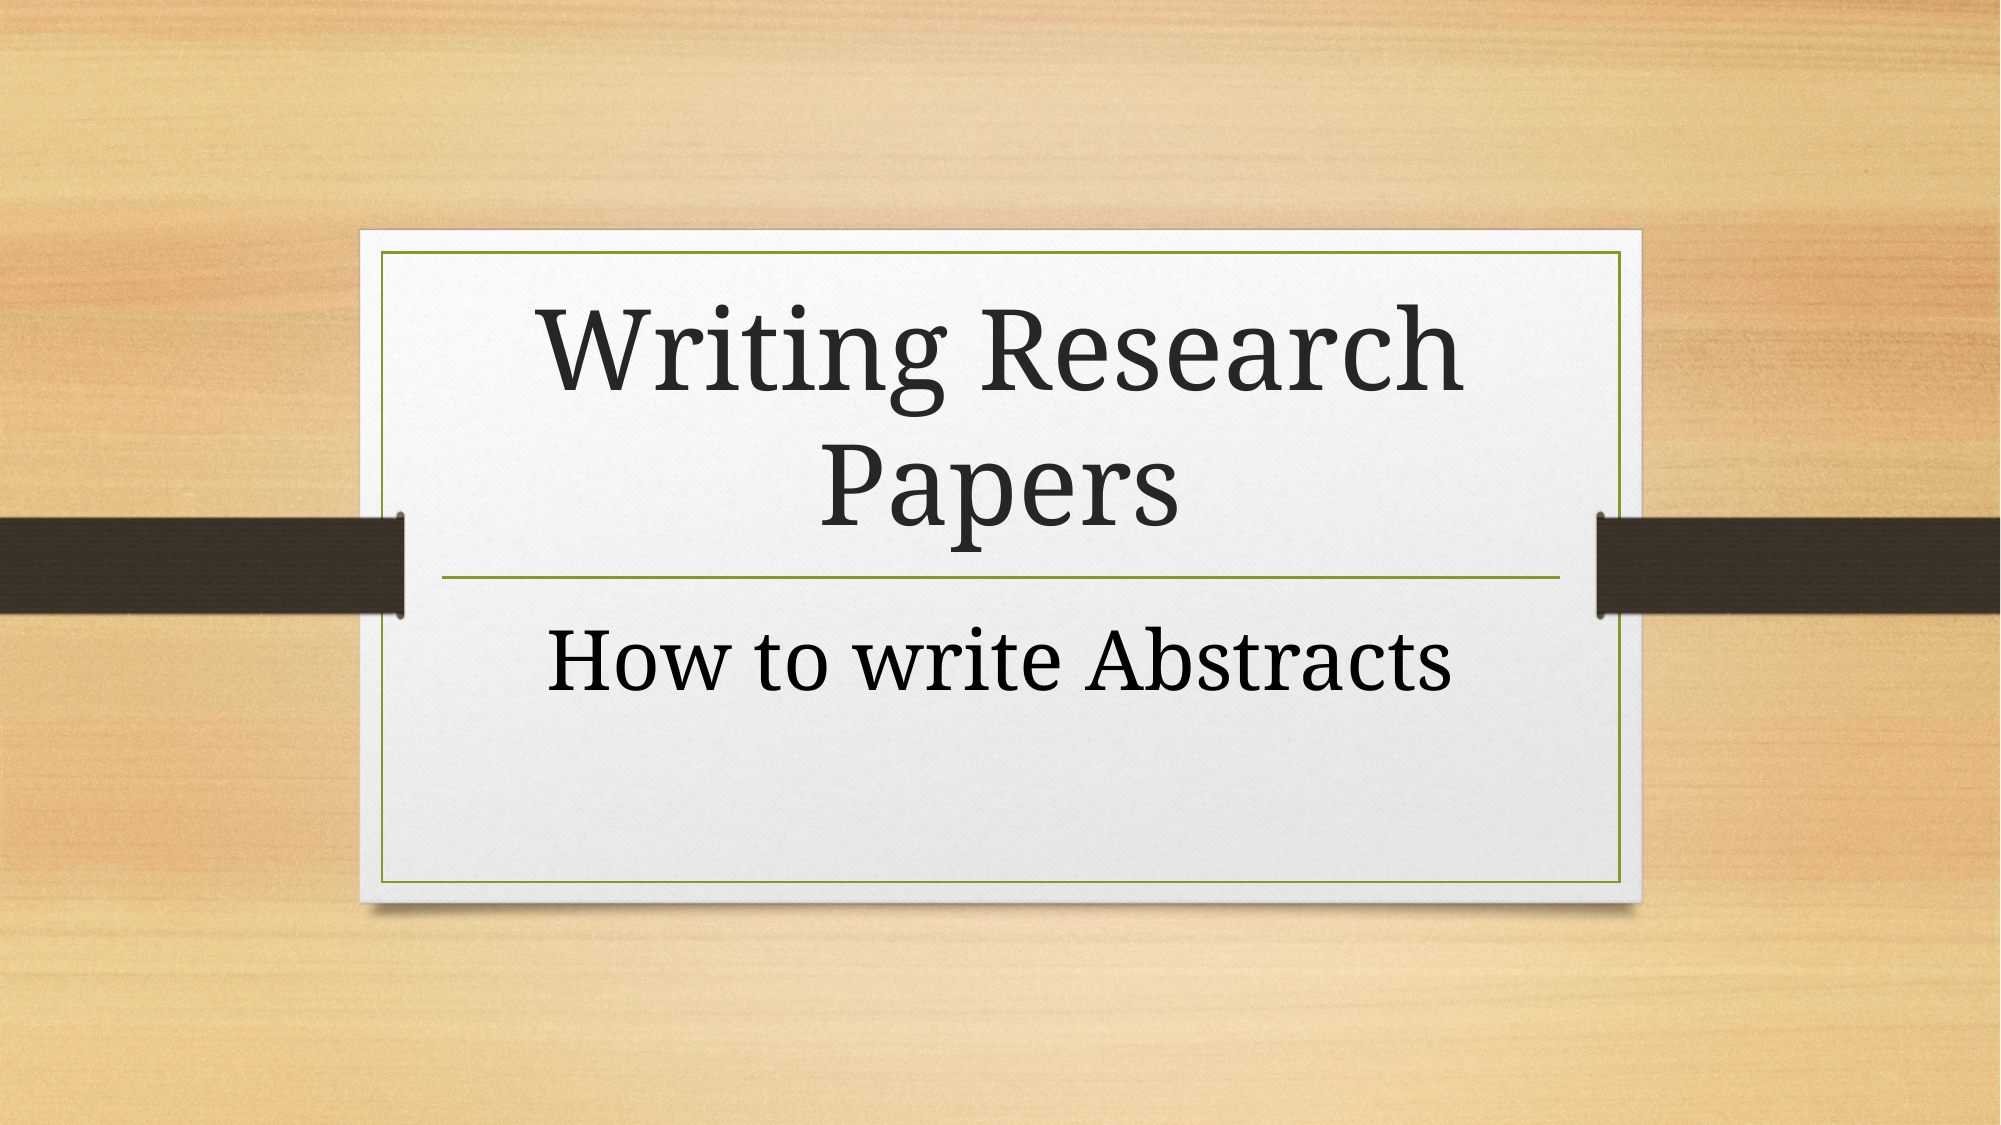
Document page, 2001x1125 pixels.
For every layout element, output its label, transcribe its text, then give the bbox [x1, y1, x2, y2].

subtitle How to write Abstracts [441, 600, 1560, 817]
title Writing Research Papers [441, 306, 1560, 556]
picture [0, 0, 2001, 1125]
